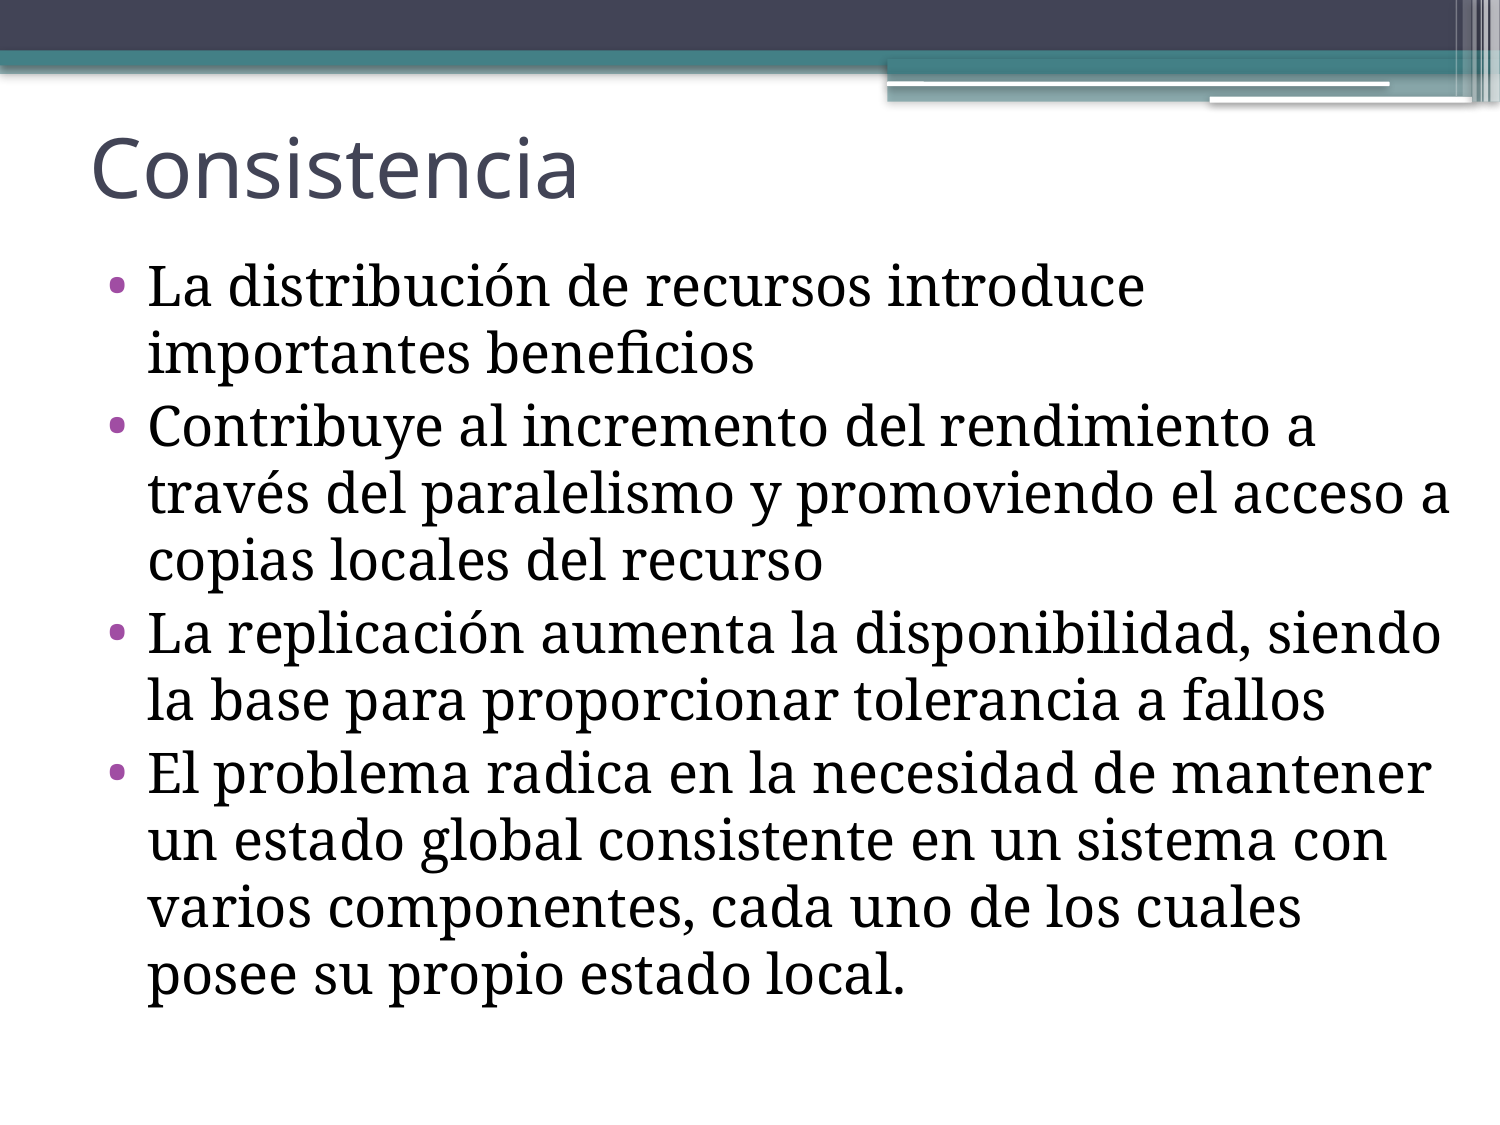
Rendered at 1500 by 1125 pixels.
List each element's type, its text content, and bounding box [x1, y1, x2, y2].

list La distribución de recursos introduce importantes beneficios Contribuye al incremento del rendimiento a través del paralelismo y promoviendo el acceso a copias locales del recurso La replicación aumenta la disponibilidad, siendo la base para proporcionar tolerancia a fallos El problema radica en la necesidad de mantener un estado global consistente en un sistema con varios componentes, cada uno de los cuales posee su propio estado local. [75, 242, 1471, 1071]
title Consistencia [75, 78, 1425, 242]
